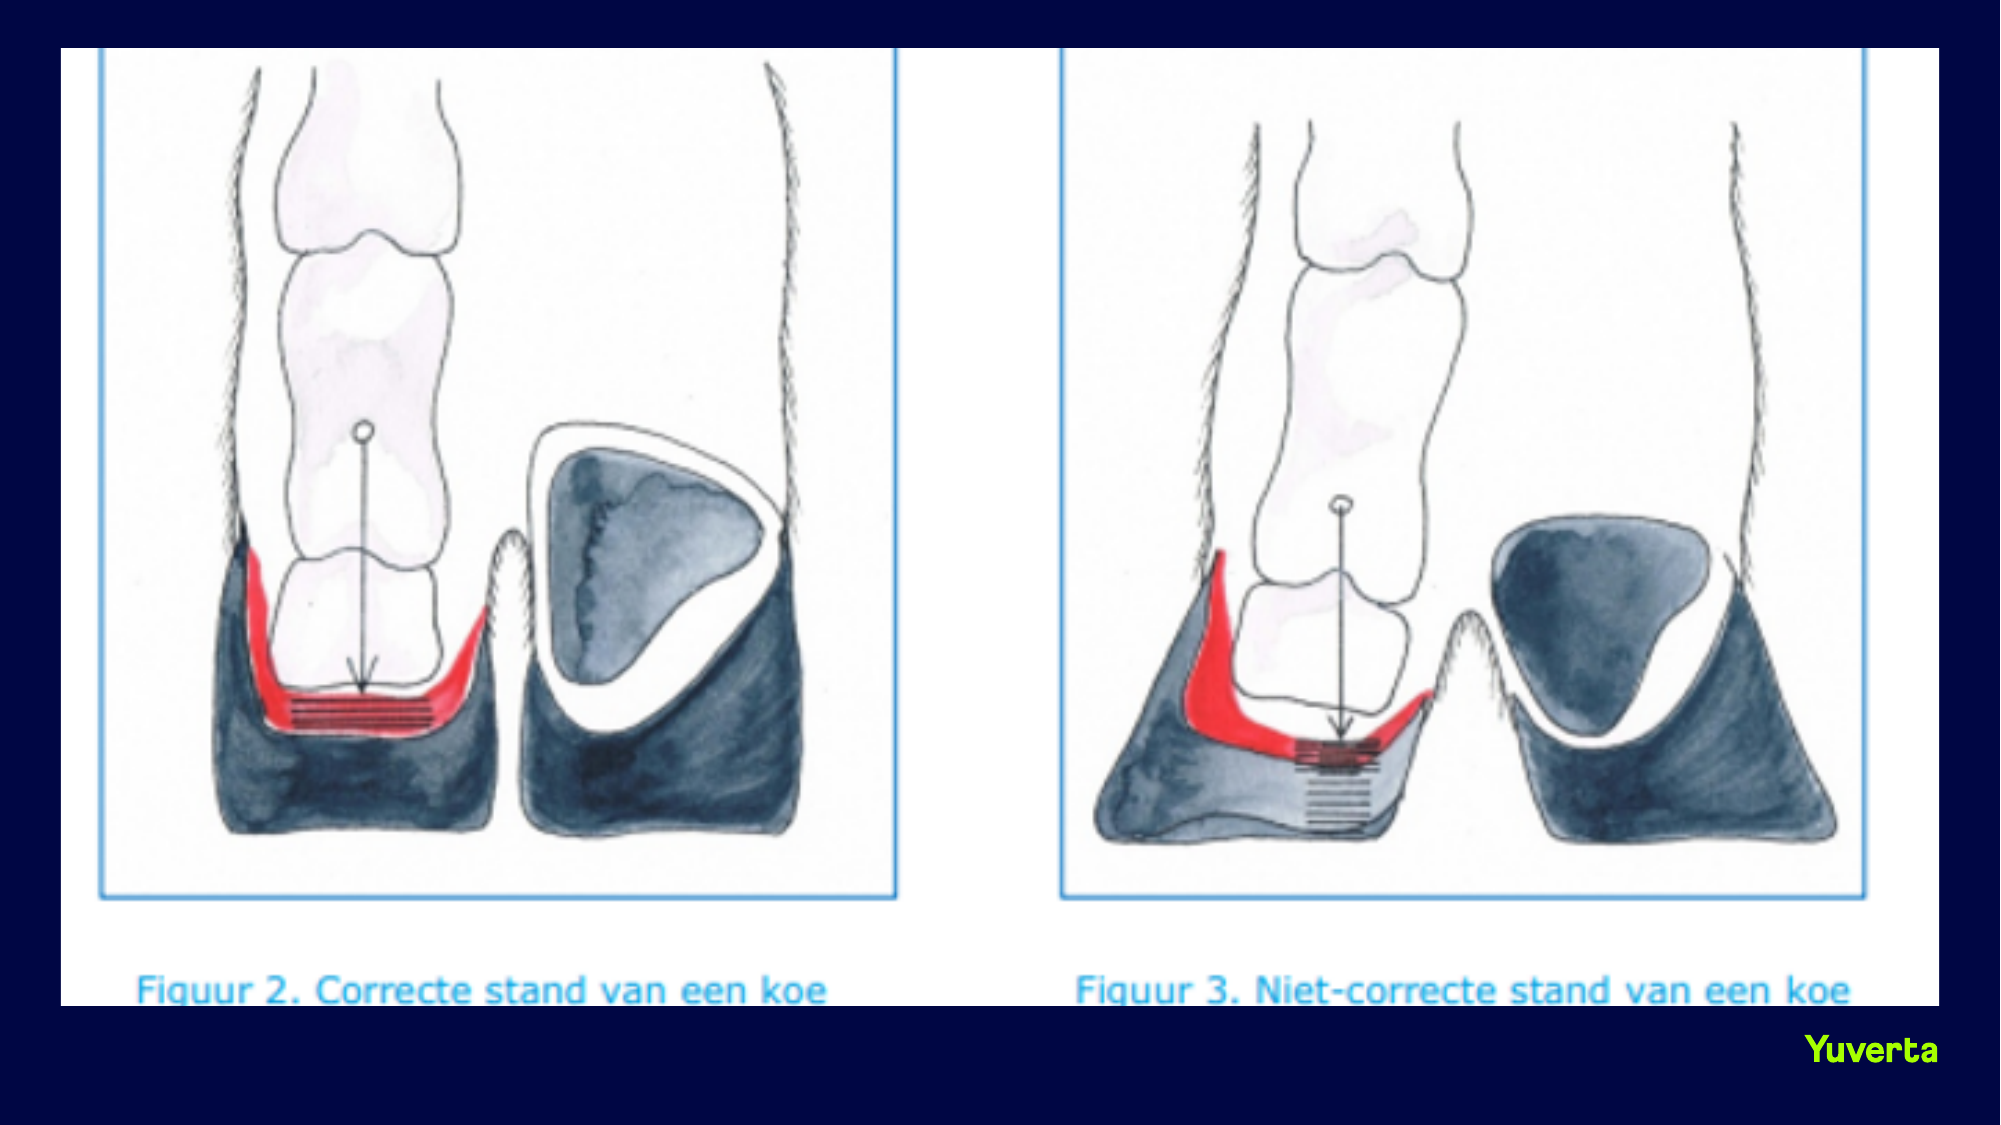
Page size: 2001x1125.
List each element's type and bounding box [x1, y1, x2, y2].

picture [60, 48, 1940, 1006]
